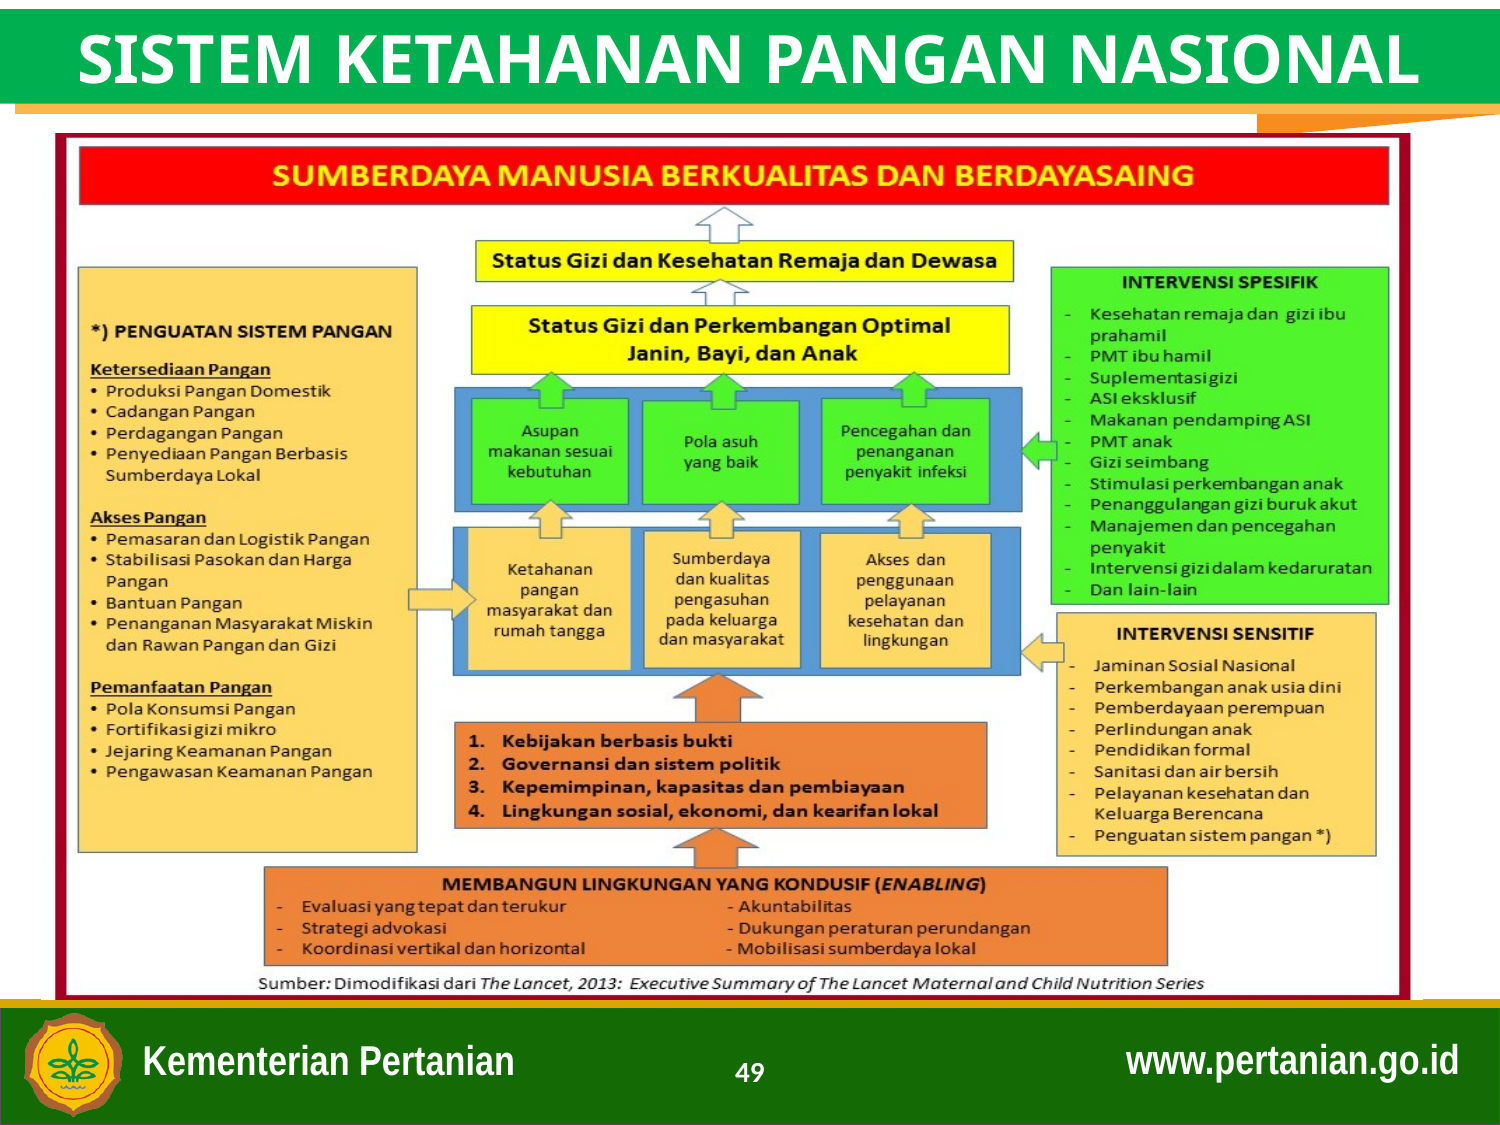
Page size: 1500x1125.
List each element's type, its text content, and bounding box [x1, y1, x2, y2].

picture [15, 1008, 128, 1124]
picture [41, 133, 1424, 1000]
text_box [0, 9, 1500, 138]
text_box 49 [669, 1046, 831, 1106]
